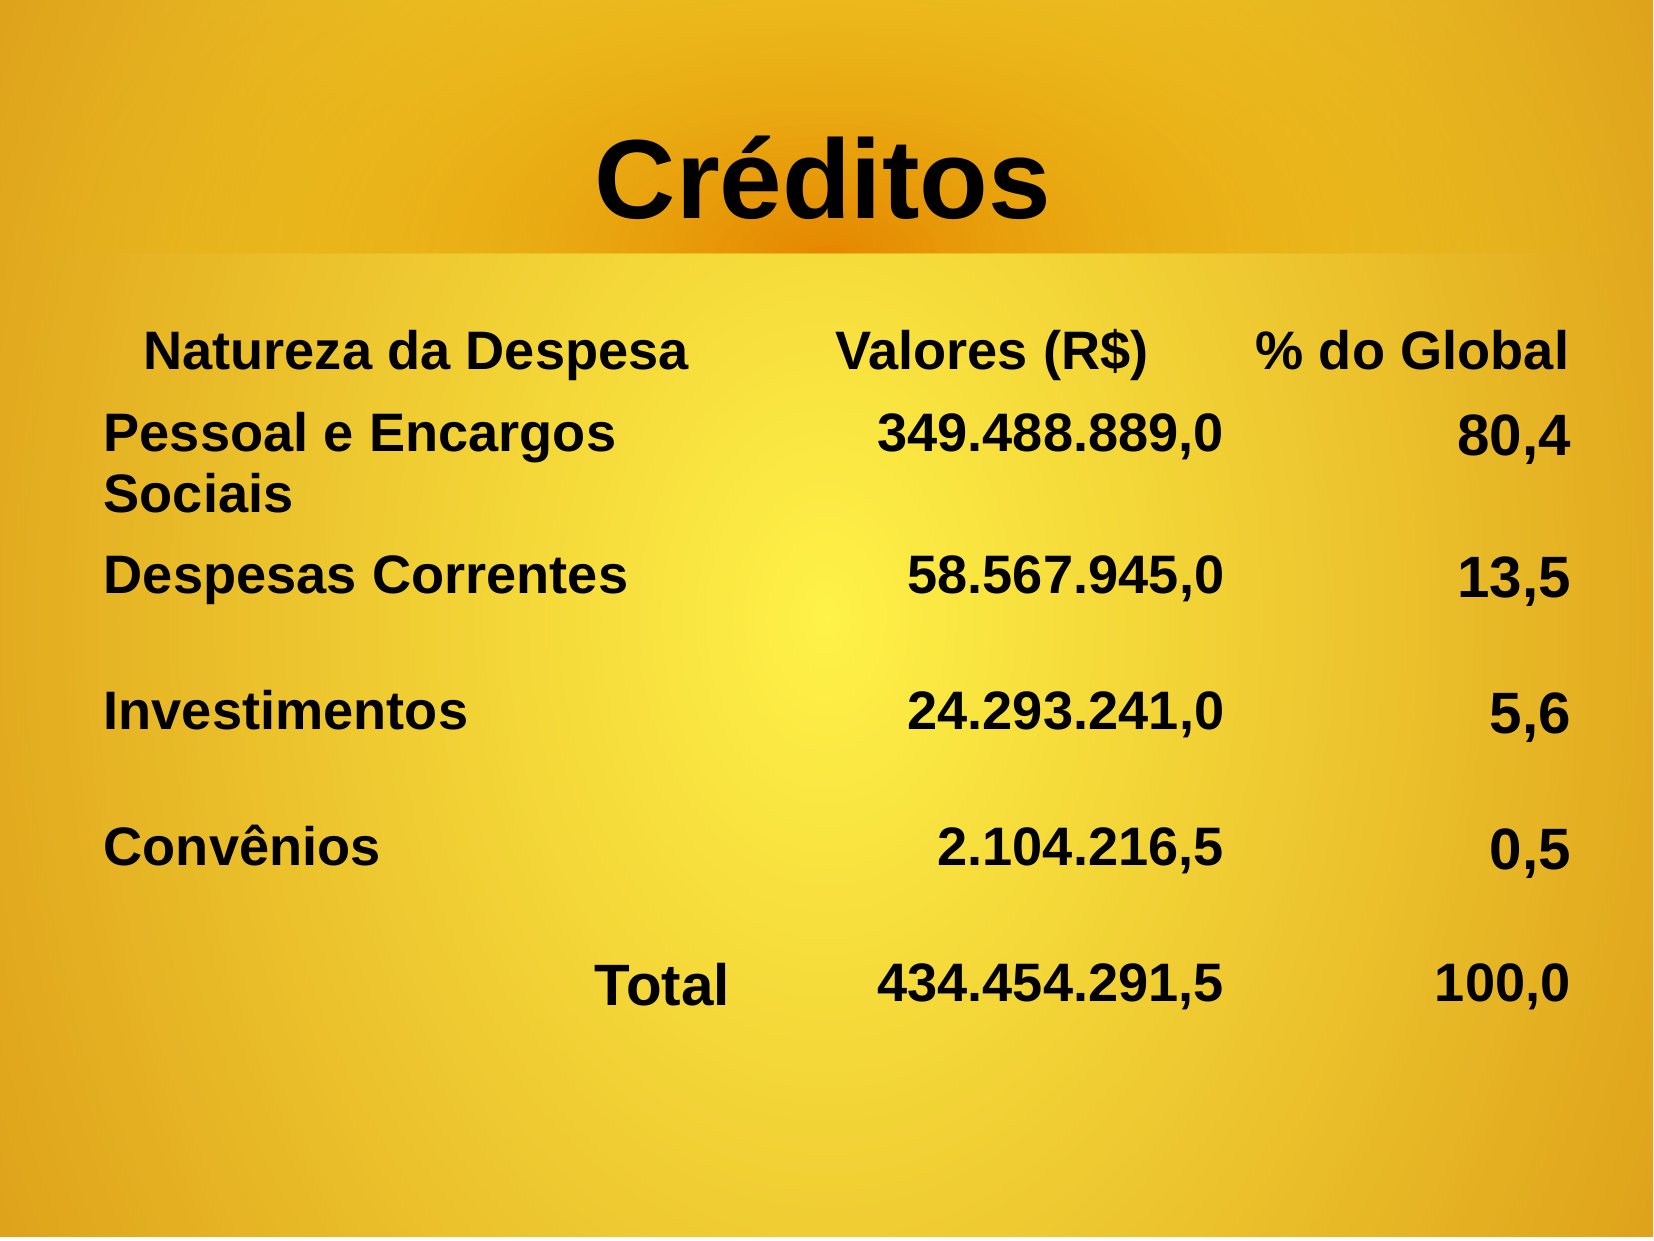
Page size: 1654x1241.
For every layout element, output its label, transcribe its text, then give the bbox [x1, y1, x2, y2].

table_header % do Global [1240, 313, 1586, 395]
text_box Créditos [78, 70, 1567, 278]
table_cell Despesas Correntes [89, 537, 745, 673]
table_cell 58.567.945,0 [745, 537, 1240, 673]
table_cell 0,5 [1240, 809, 1586, 945]
table_cell 80,4 [1240, 395, 1586, 537]
table_cell Investimentos [89, 673, 745, 809]
table_cell Total [89, 945, 745, 1081]
table_header Valores (R$) [745, 313, 1240, 395]
table_cell Pessoal e Encargos Sociais [89, 395, 745, 537]
text_box [82, 49, 1571, 257]
table_cell 13,5 [1240, 537, 1586, 673]
table_header Natureza da Despesa [89, 313, 745, 395]
table_cell 100,0 [1240, 945, 1586, 1081]
table_cell 2.104.216,5 [745, 809, 1240, 945]
table_cell 24.293.241,0 [745, 673, 1240, 809]
table_cell 434.454.291,5 [745, 945, 1240, 1081]
table_cell 349.488.889,0 [745, 395, 1240, 537]
table_cell 5,6 [1240, 673, 1586, 809]
table_cell Convênios [89, 809, 745, 945]
